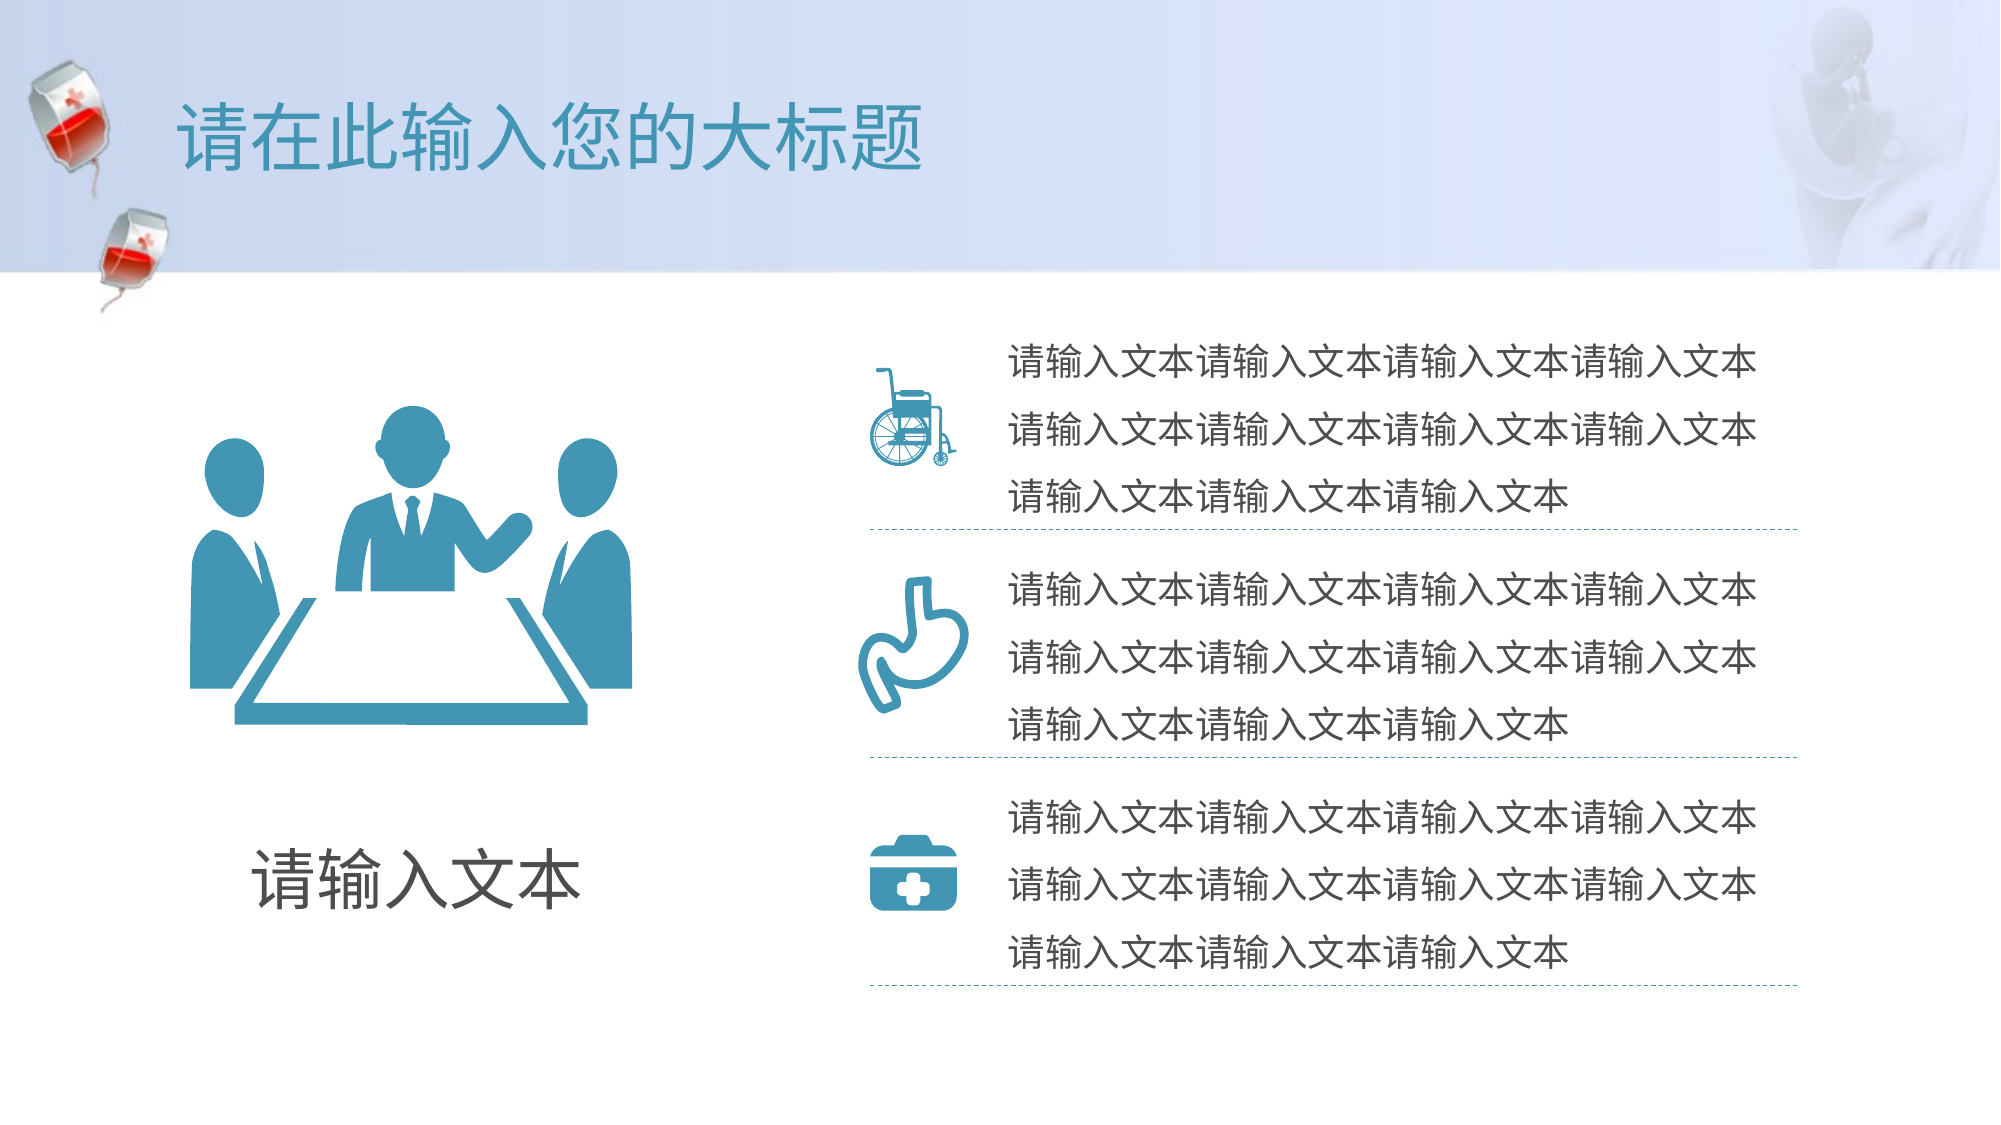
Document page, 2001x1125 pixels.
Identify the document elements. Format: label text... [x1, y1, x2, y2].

text_box [558, 438, 618, 518]
text_box 请输入文本请输入文本请输入文本请输入文本请输入文本请输入文本请输入文本请输入文本请输入文本请输入文本请输入文本 [992, 539, 1803, 751]
text_box 请输入文本请输入文本请输入文本请输入文本请输入文本请输入文本请输入文本请输入文本请输入文本请输入文本请输入文本 [992, 767, 1803, 979]
text_box [335, 492, 533, 592]
text_box [858, 576, 969, 714]
text_box [204, 438, 264, 518]
text_box [870, 834, 957, 857]
text_box [234, 598, 588, 725]
text_box [375, 405, 450, 489]
text_box [870, 367, 957, 467]
text_box [870, 867, 957, 911]
text_box 请输入文本请输入文本请输入文本请输入文本请输入文本请输入文本请输入文本请输入文本请输入文本请输入文本请输入文本 [992, 311, 1803, 523]
title 请在此输入您的大标题 [159, 71, 1748, 211]
picture [0, 0, 2000, 1125]
text_box [190, 529, 280, 689]
text_box [542, 529, 633, 689]
text_box 请输入文本 [190, 837, 643, 918]
